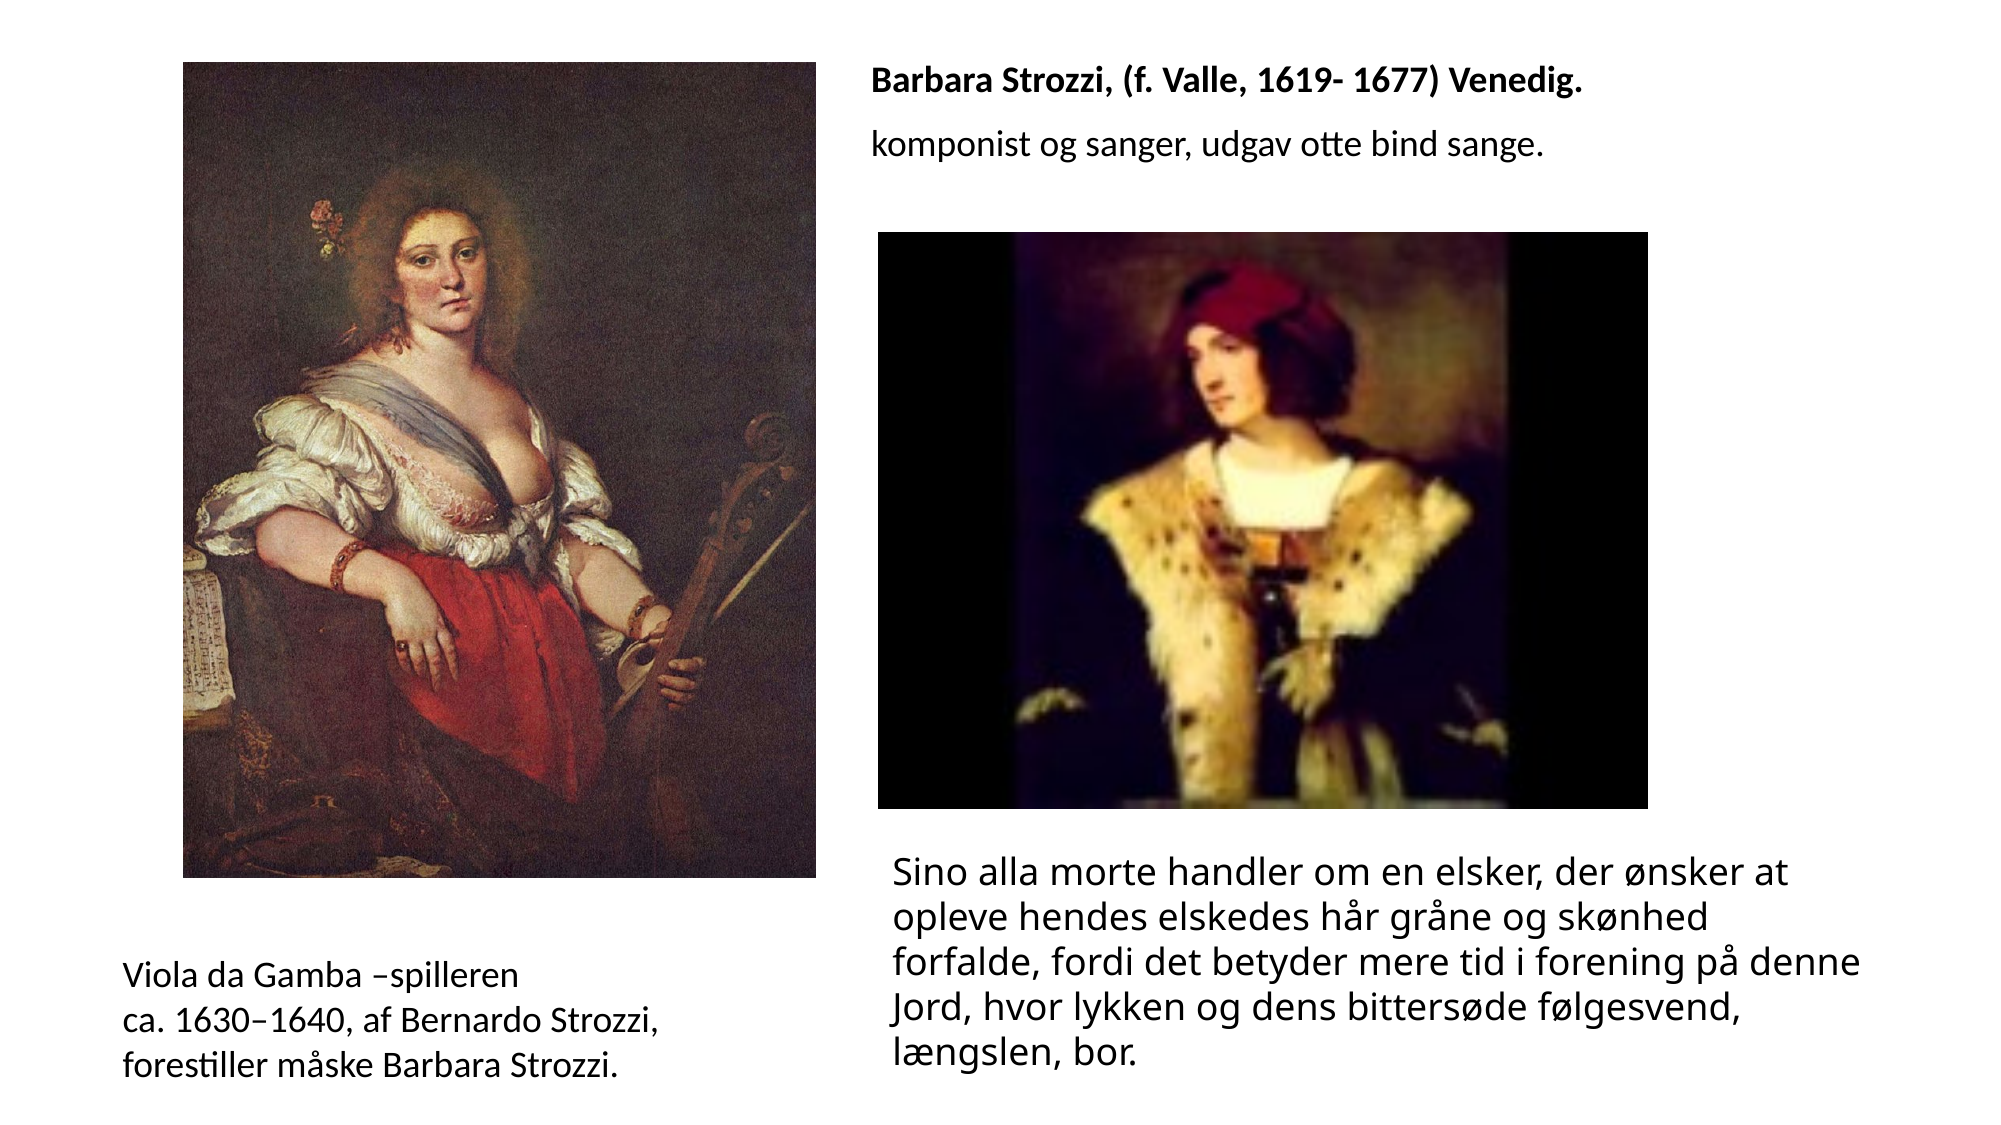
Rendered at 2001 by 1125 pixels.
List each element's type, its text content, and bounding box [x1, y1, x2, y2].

text_box Viola da Gamba –spilleren ca. 1630–1640, af Bernardo Strozzi, forestiller måske Barbara Strozzi. [108, 943, 784, 1093]
text_box Barbara Strozzi, (f. Valle, 1619- 1677) Venedig. komponist og sanger, udgav otte bind sange. [856, 44, 1612, 172]
picture [183, 62, 816, 878]
text_box Sino alla morte handler om en elsker, der ønsker at opleve hendes elskedes hår gråne og skønhed forfalde, fordi det betyder mere tid i forening på denne Jord, hvor lykken og dens bittersøde følgesvend, længslen, bor. [877, 840, 1878, 1080]
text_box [877, 231, 1649, 810]
